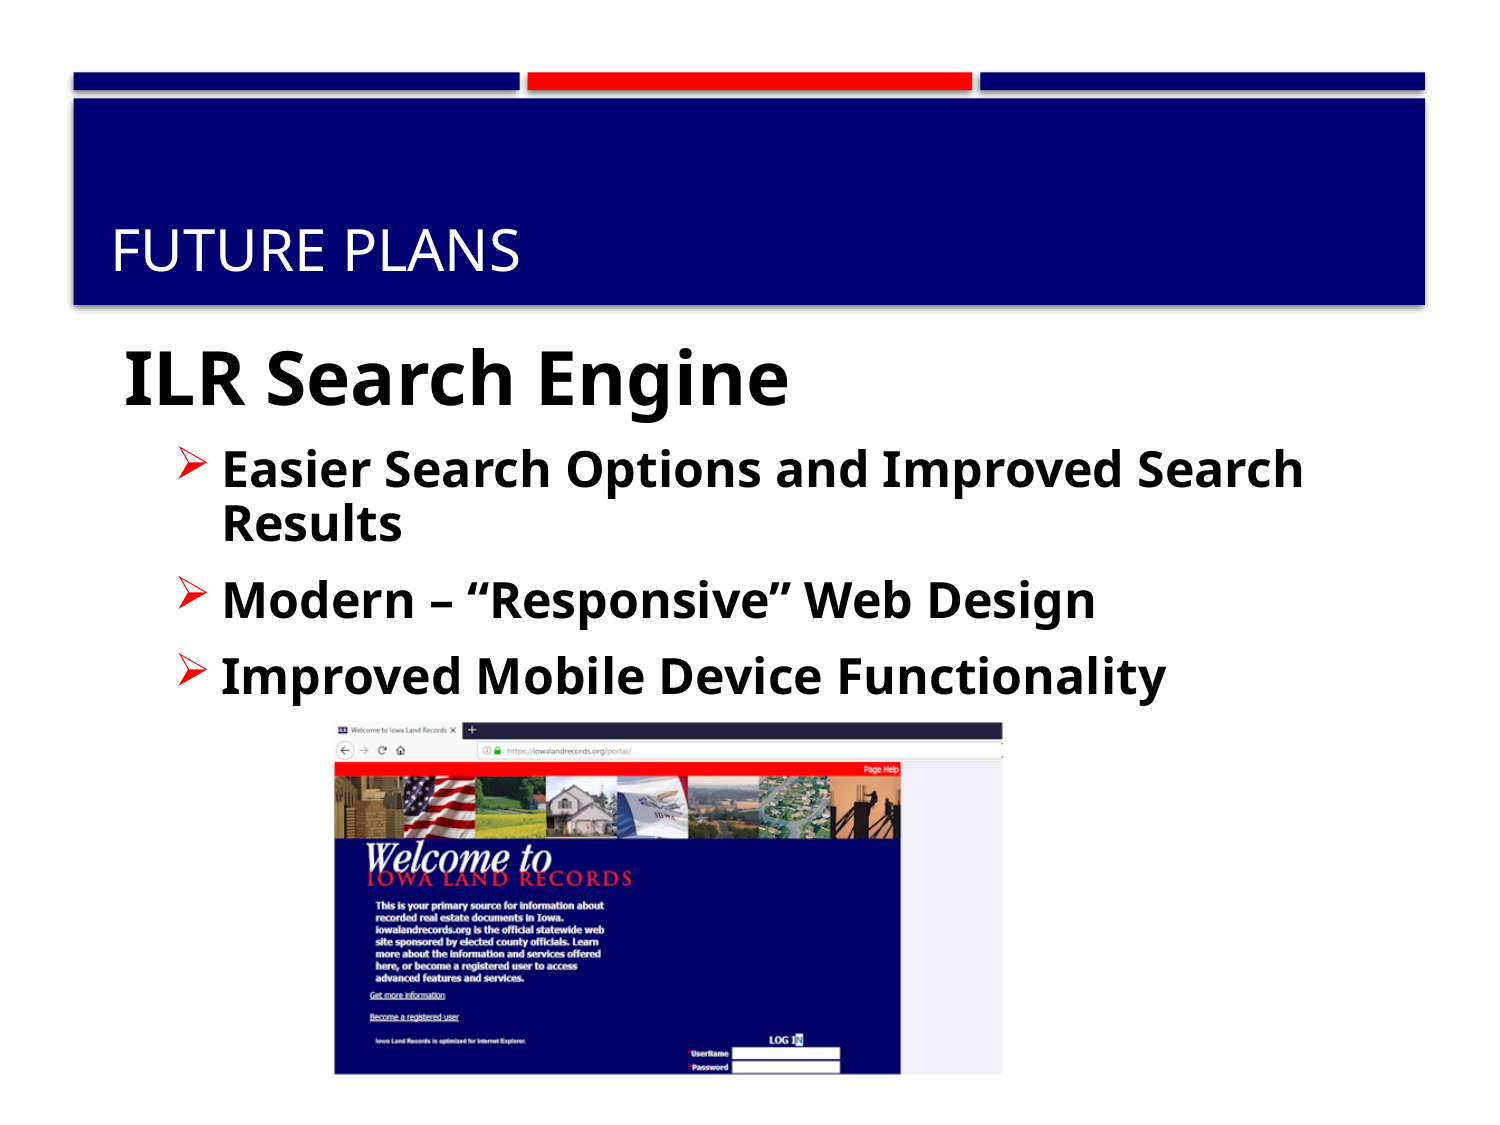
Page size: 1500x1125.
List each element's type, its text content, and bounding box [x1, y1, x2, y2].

title Future plans [95, 112, 1406, 291]
picture [334, 722, 1004, 1077]
text_box ILR Search Engine Easier Search Options and Improved Search Results Modern – “Responsive” Web Design Improved Mobile Device Functionality [35, 333, 1393, 713]
